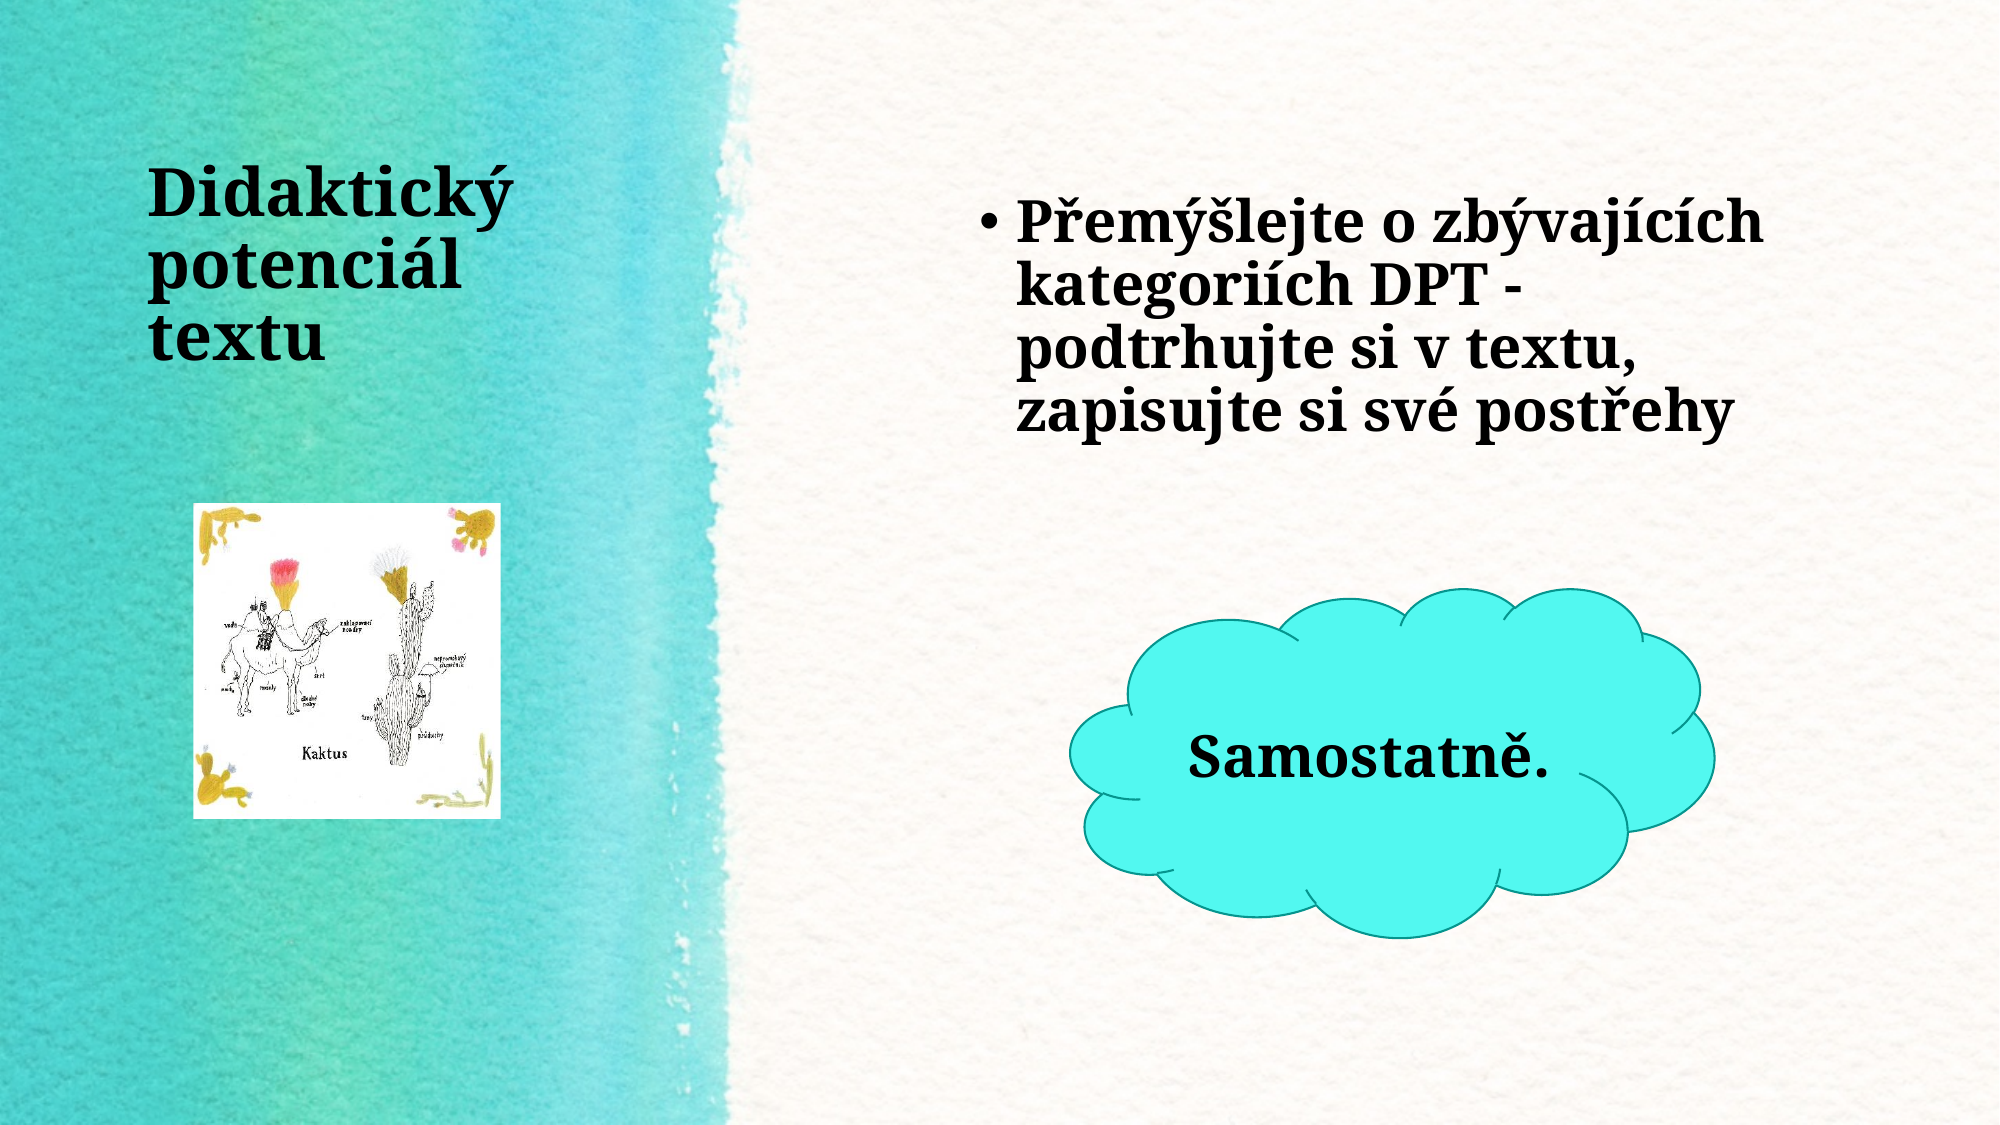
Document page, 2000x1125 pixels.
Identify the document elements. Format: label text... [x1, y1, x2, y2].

picture [0, 0, 2000, 1125]
list Přemýšlejte o zbývajících kategoriích DPT - podtrhujte si v textu, zapisujte si své postřehy [964, 184, 1803, 1097]
text_box Samostatně. [1068, 588, 1716, 940]
title Didaktický potenciál textu [132, 66, 671, 382]
